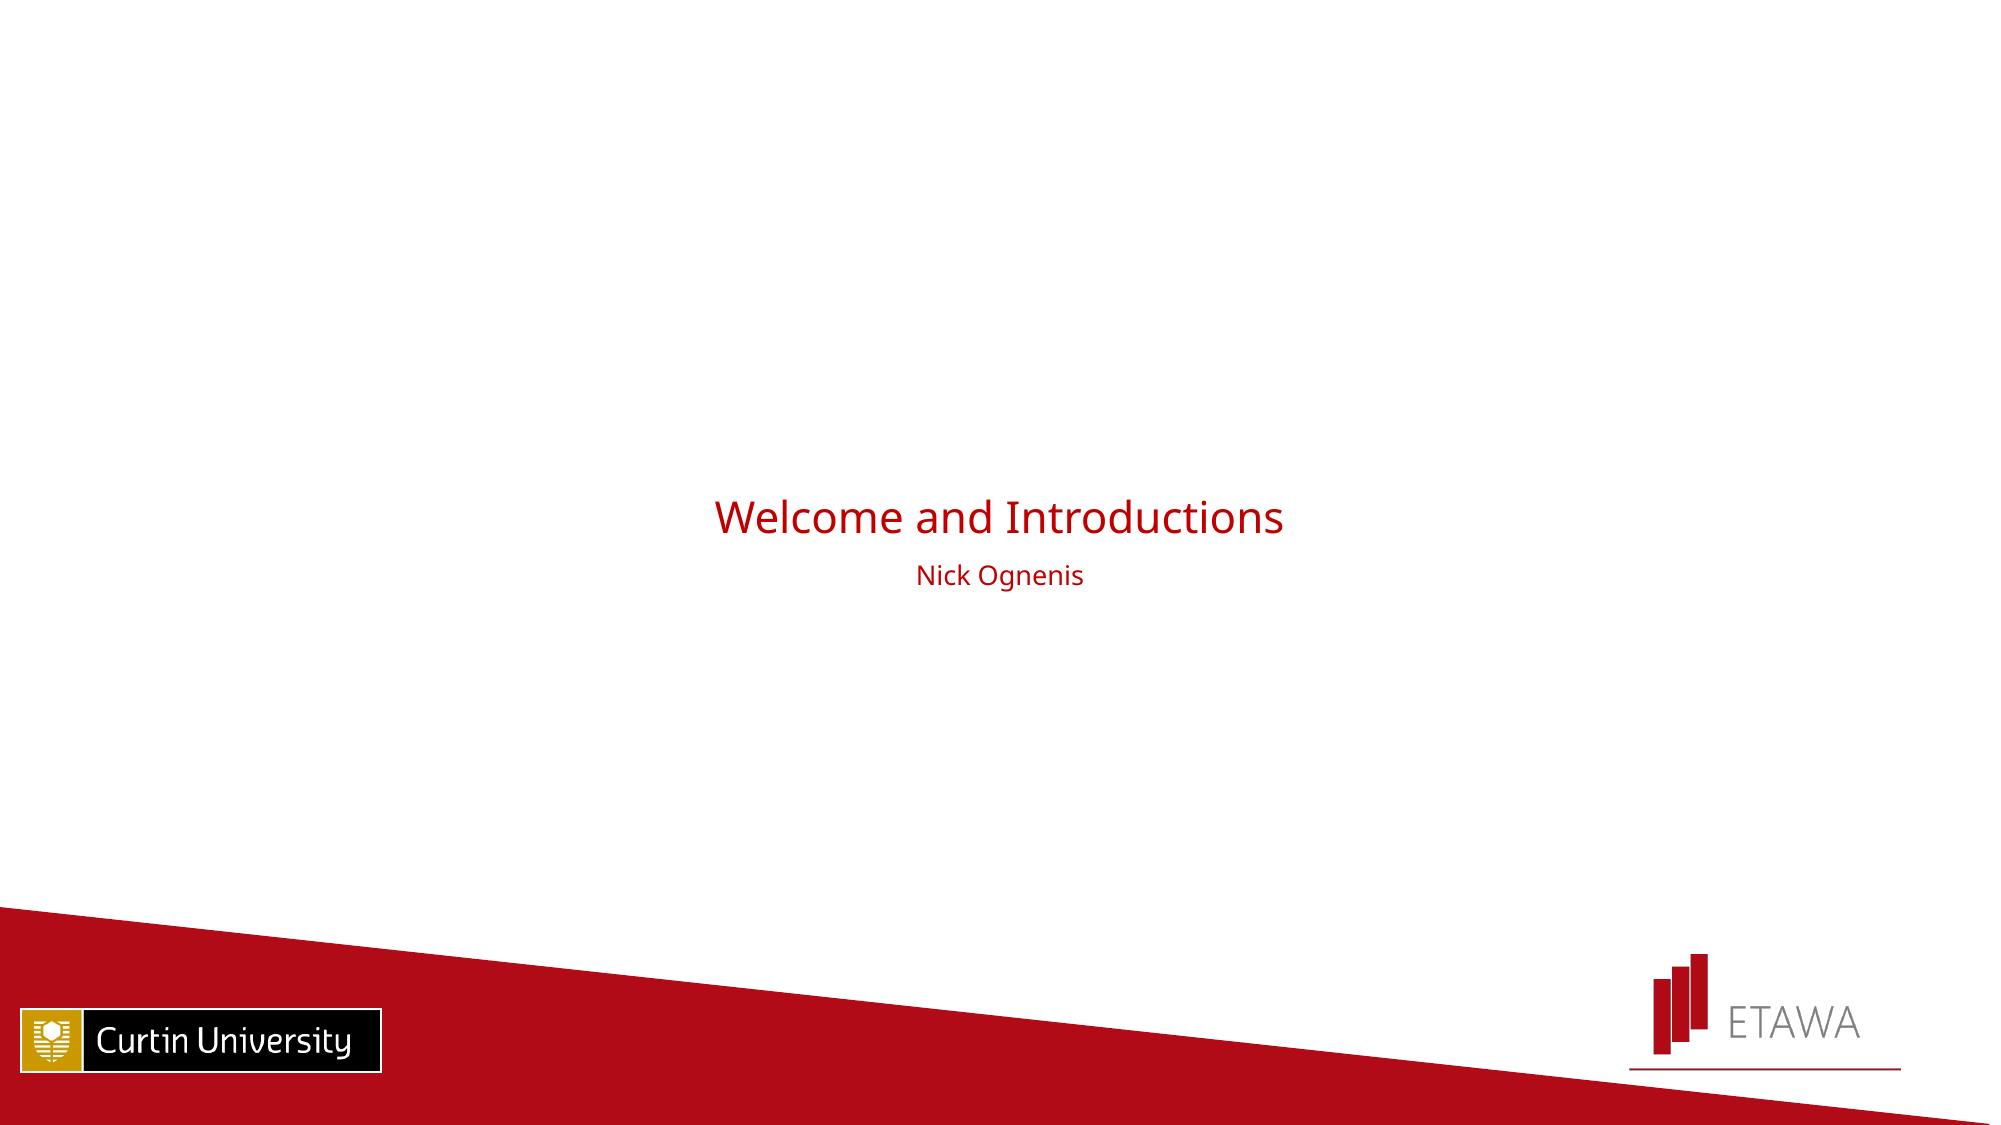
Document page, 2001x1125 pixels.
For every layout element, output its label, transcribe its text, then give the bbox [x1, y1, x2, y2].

picture [1629, 954, 1902, 1072]
title Welcome and Introductions Nick Ognenis [137, 453, 1863, 672]
picture [19, 1008, 382, 1073]
